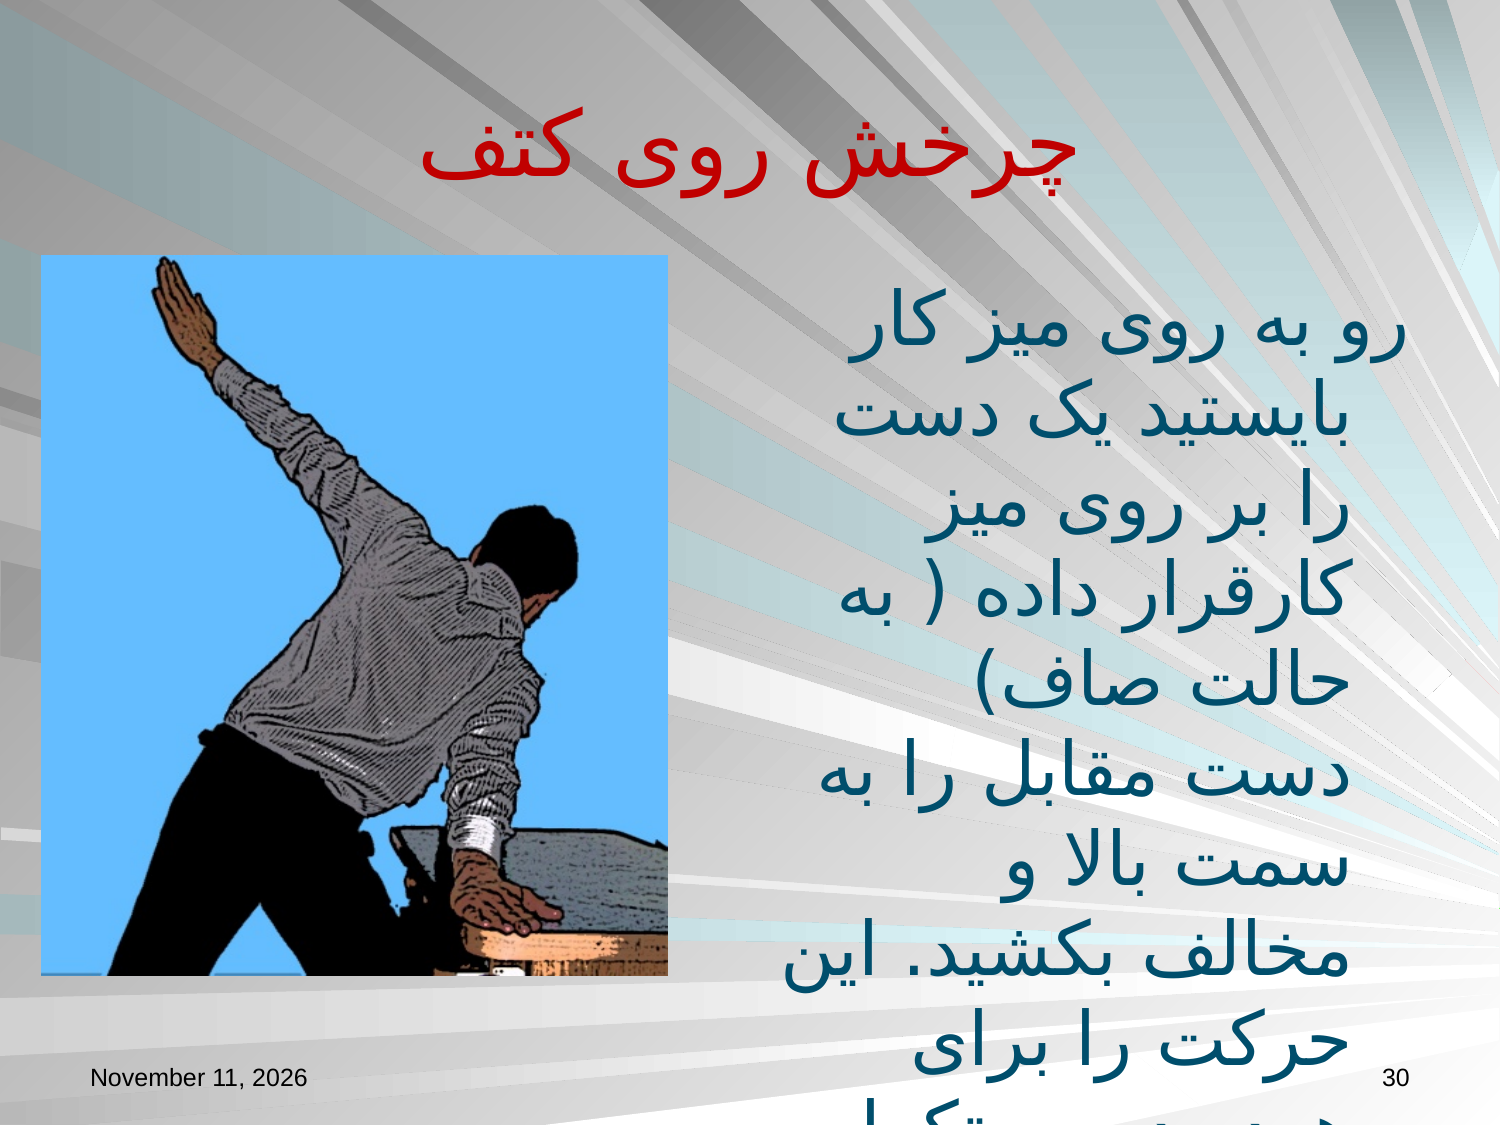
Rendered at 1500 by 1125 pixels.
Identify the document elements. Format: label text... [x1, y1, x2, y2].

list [41, 255, 668, 977]
title چرخش روی کتف [74, 45, 1426, 234]
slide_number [74, 1023, 426, 1100]
slide_number 30 [1074, 1023, 1426, 1100]
list رو به روی میز کار بایستید یک دست را بر روی میز کارقرار داده ( به حالت صاف) دست مقابل را به سمت بالا و مخالف بکشید. این حرکت را برای هردو دست تکرار نمایید. [762, 262, 1426, 1006]
